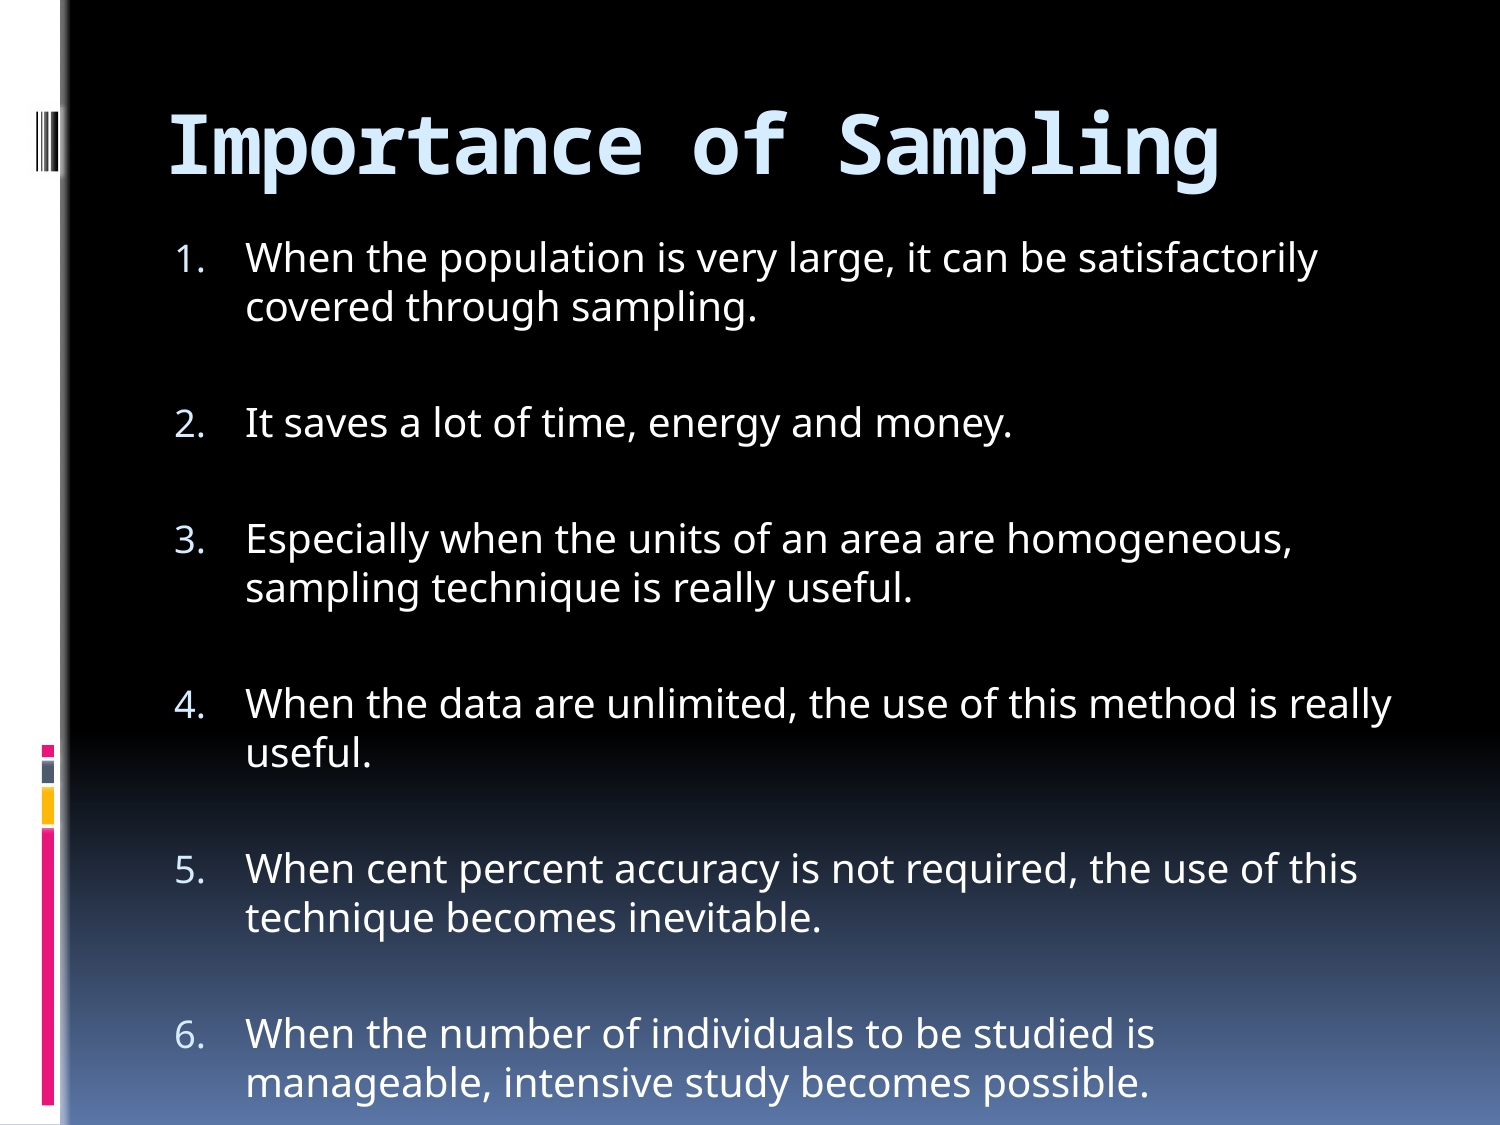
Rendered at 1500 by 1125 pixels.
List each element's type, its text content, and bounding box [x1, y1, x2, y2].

list When the population is very large, it can be satisfactorily covered through sampling. It saves a lot of time, energy and money. Especially when the units of an area are homogeneous, sampling technique is really useful. When the data are unlimited, the use of this method is really useful. When cent percent accuracy is not required, the use of this technique becomes inevitable. When the number of individuals to be studied is manageable, intensive study becomes possible. [150, 224, 1425, 1125]
title Importance of Sampling [150, 83, 1425, 224]
